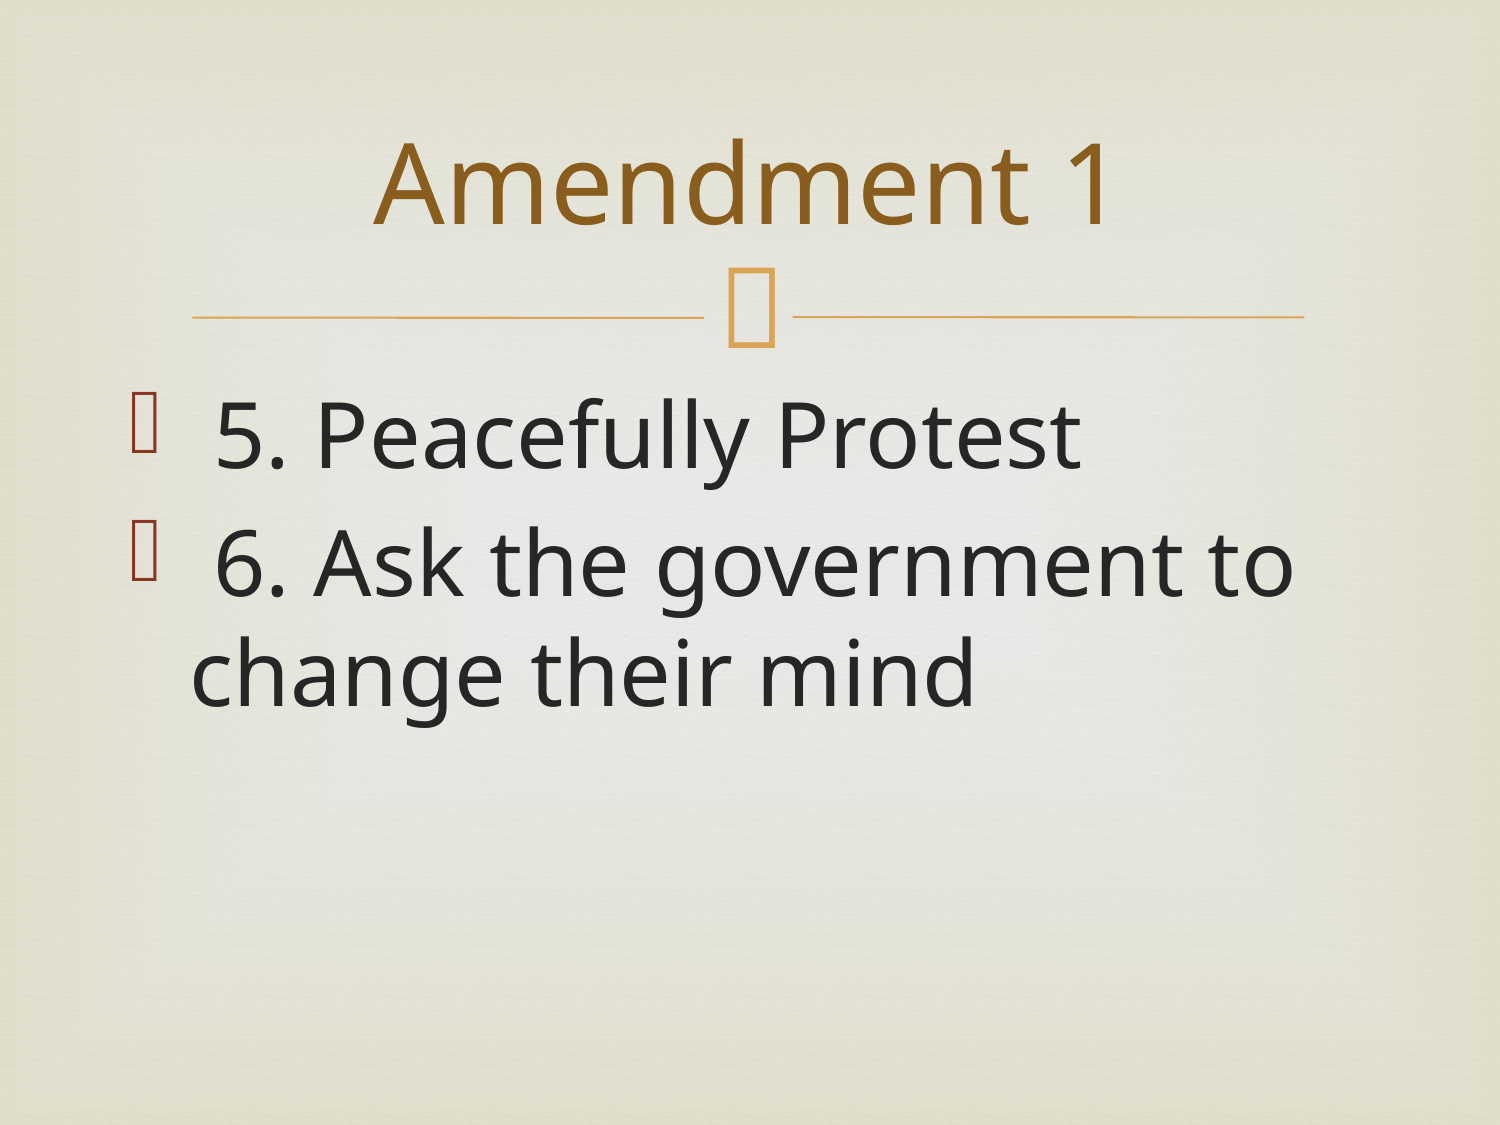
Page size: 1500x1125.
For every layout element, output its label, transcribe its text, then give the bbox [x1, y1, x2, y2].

title Amendment 1 [112, 93, 1386, 267]
list 5. Peacefully Protest 6. Ask the government to change their mind [114, 368, 1386, 1005]
